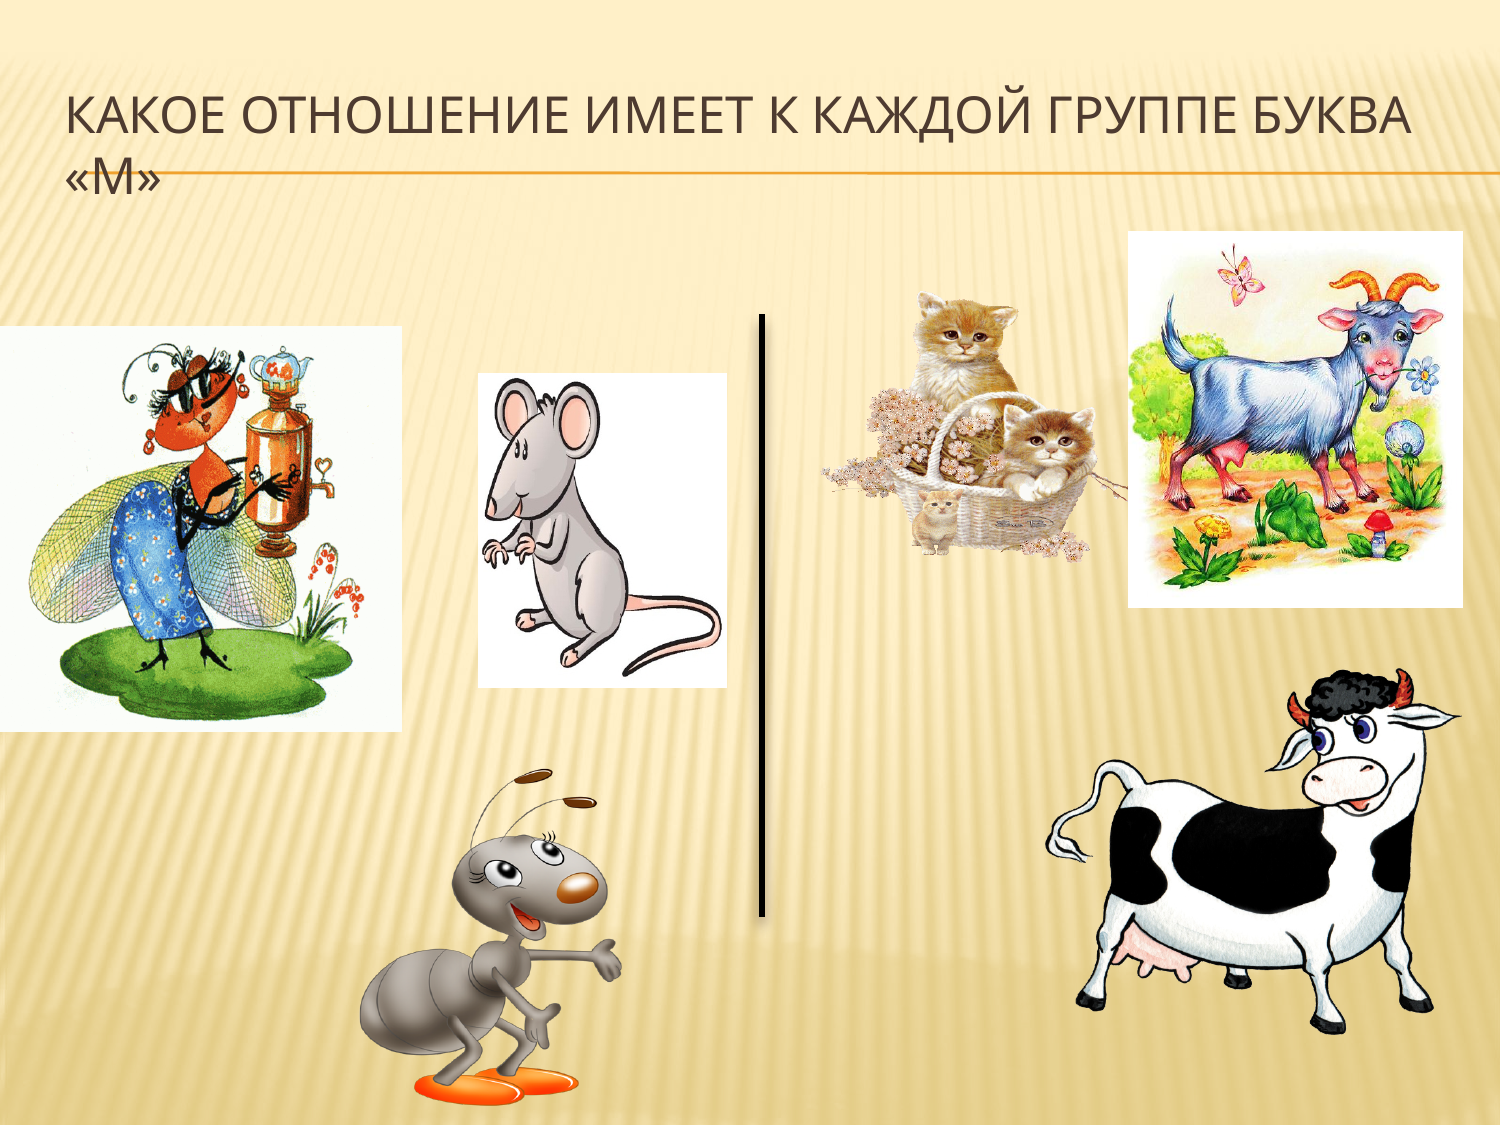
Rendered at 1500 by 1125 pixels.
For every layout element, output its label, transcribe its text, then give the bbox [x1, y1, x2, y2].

picture [1044, 668, 1463, 1036]
picture [324, 746, 763, 1125]
picture [1127, 231, 1464, 608]
picture [477, 373, 727, 689]
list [820, 290, 1117, 563]
picture [0, 325, 402, 732]
title Какое отношение имеет к каждой группе буква «м» [50, 75, 1475, 213]
